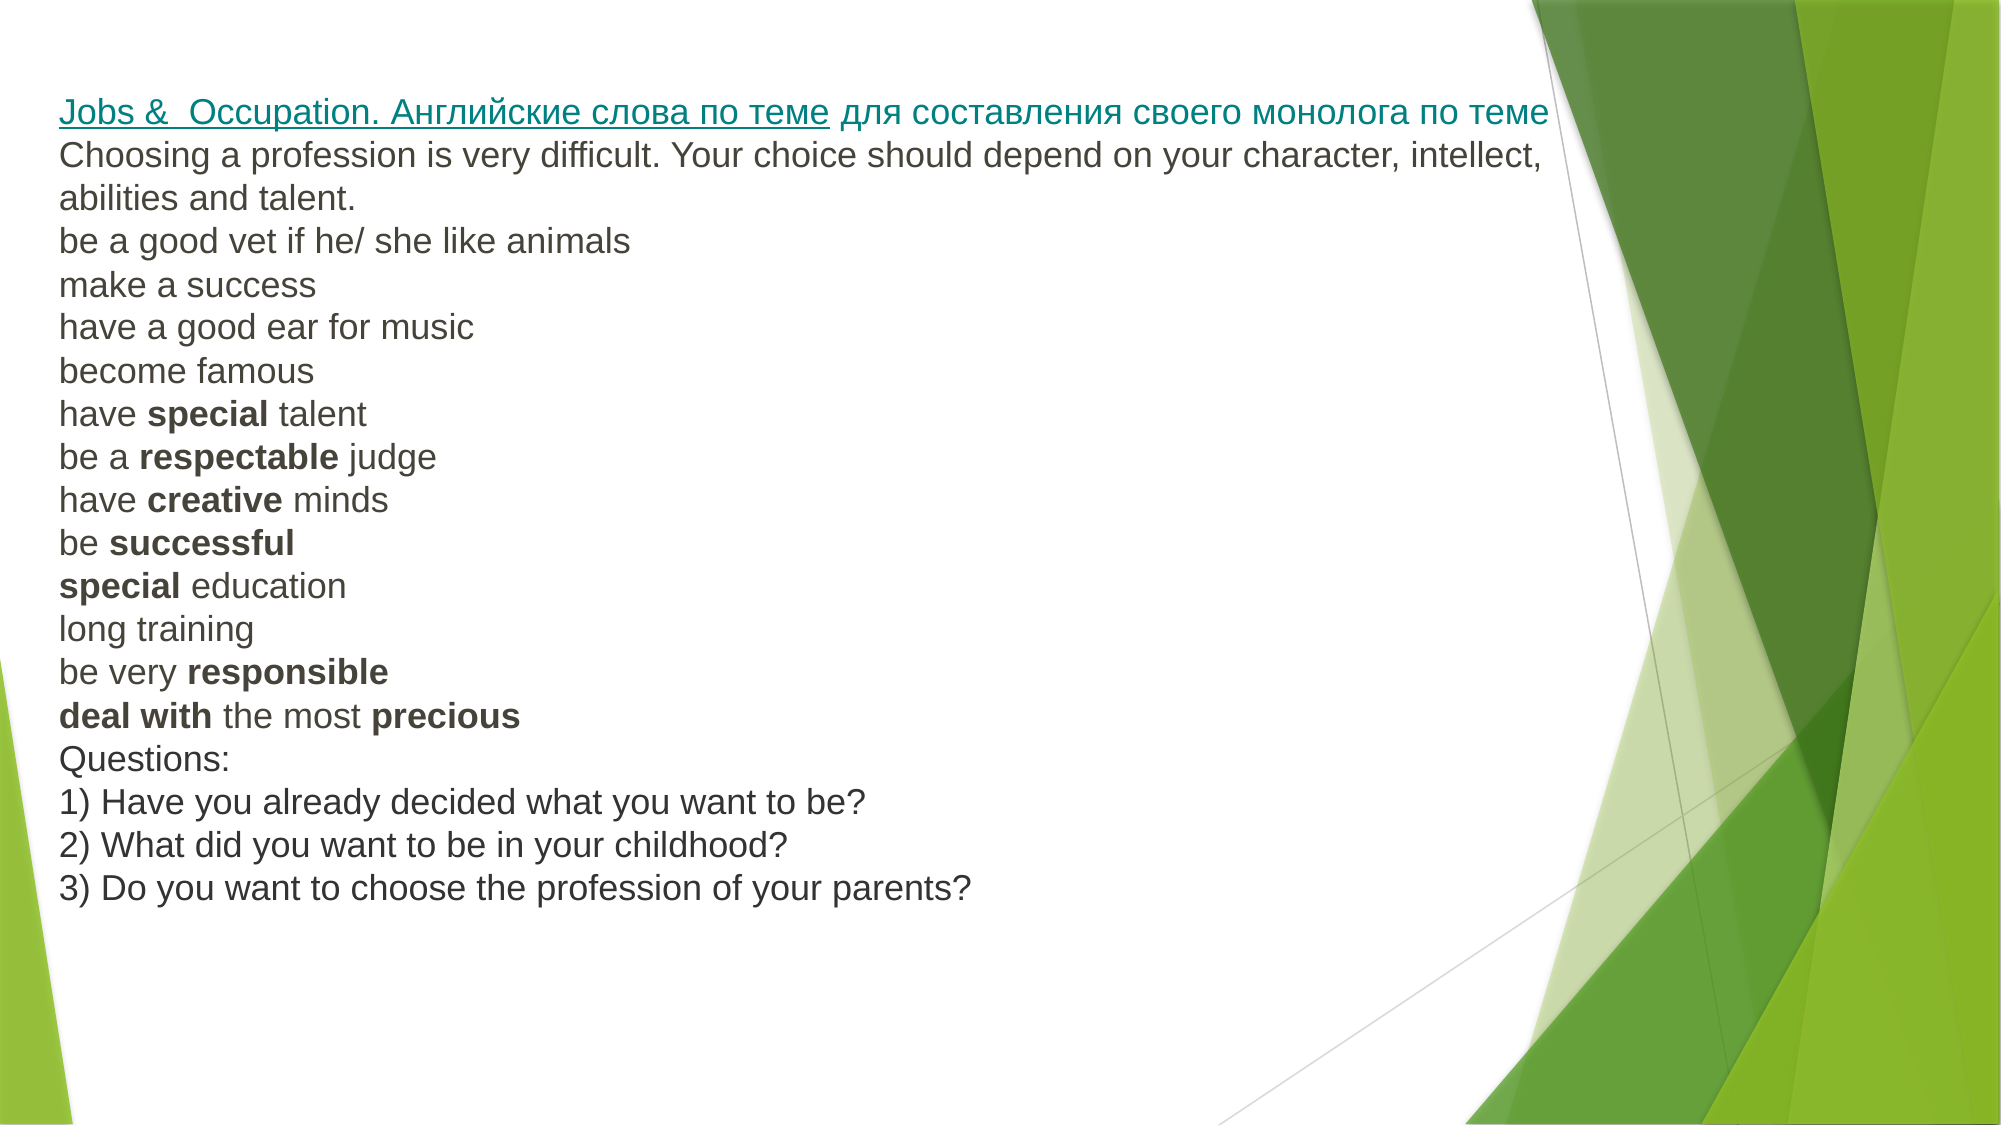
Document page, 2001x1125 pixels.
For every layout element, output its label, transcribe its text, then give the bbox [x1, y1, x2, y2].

text_box Jobs & Occupation. Английские слова по теме для составления своего монолога по теме Choosing a profession is very difficult. Your choice should depend on your character, intellect, abilities and talent. be a good vet if he/ she like ani­mals make a success have a good ear for music become famous have special talent be a respectable judge have creative minds be successful special education long training be very responsible deal with the most pre­cious Questions: 1) Have you already decided what you want to be? 2) What did you want to be in your childhood? 3) Do you want to choose the profession of your parents? [59, 88, 1624, 916]
